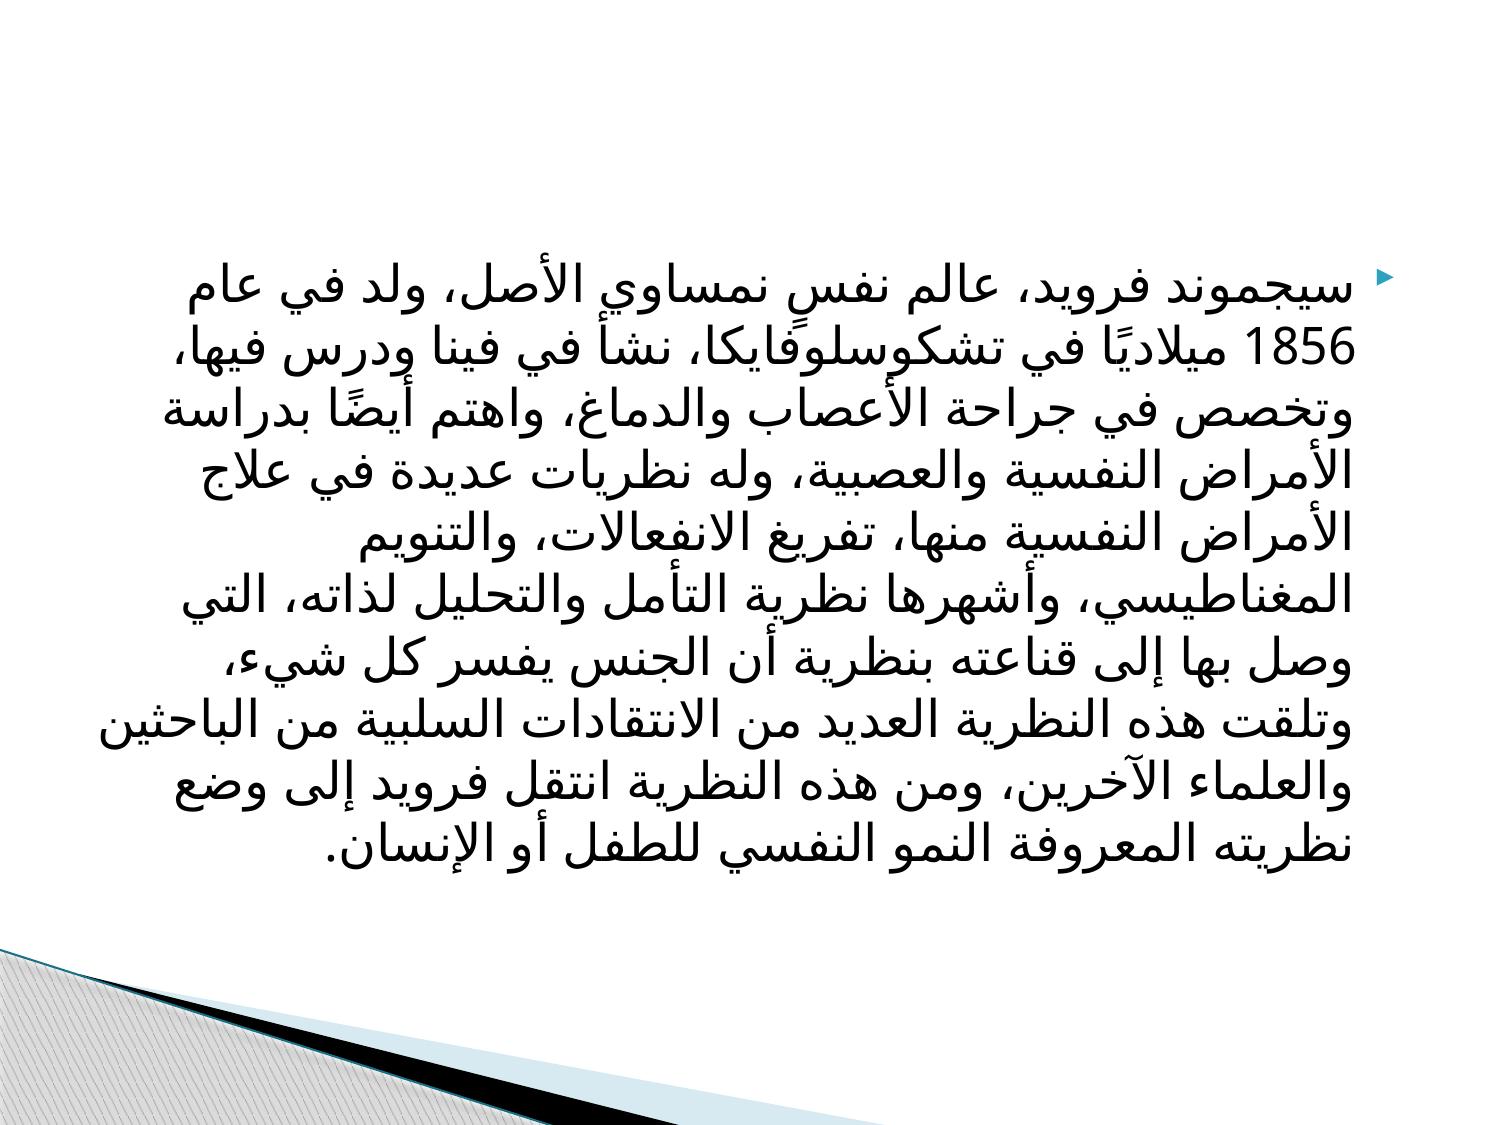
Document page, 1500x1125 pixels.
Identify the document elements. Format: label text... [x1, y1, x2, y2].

list سيجموند فرويد، عالم نفسٍ نمساوي الأصل، ولد في عام 1856 ميلاديًا في تشكوسلوفايكا، نشأ في فينا ودرس فيها، وتخصص في جراحة الأعصاب والدماغ، واهتم أيضًا بدراسة الأمراض النفسية والعصبية، وله نظريات عديدة في علاج الأمراض النفسية منها، تفريغ الانفعالات، والتنويم المغناطيسي، وأشهرها نظرية التأمل والتحليل لذاته، التي وصل بها إلى قناعته بنظرية أن الجنس يفسر كل شيء، وتلقت هذه النظرية العديد من الانتقادات السلبية من الباحثين والعلماء الآخرين، ومن هذه النظرية انتقل فرويد إلى وضع نظريته المعروفة النمو النفسي للطفل أو الإنسان. [75, 243, 1425, 986]
